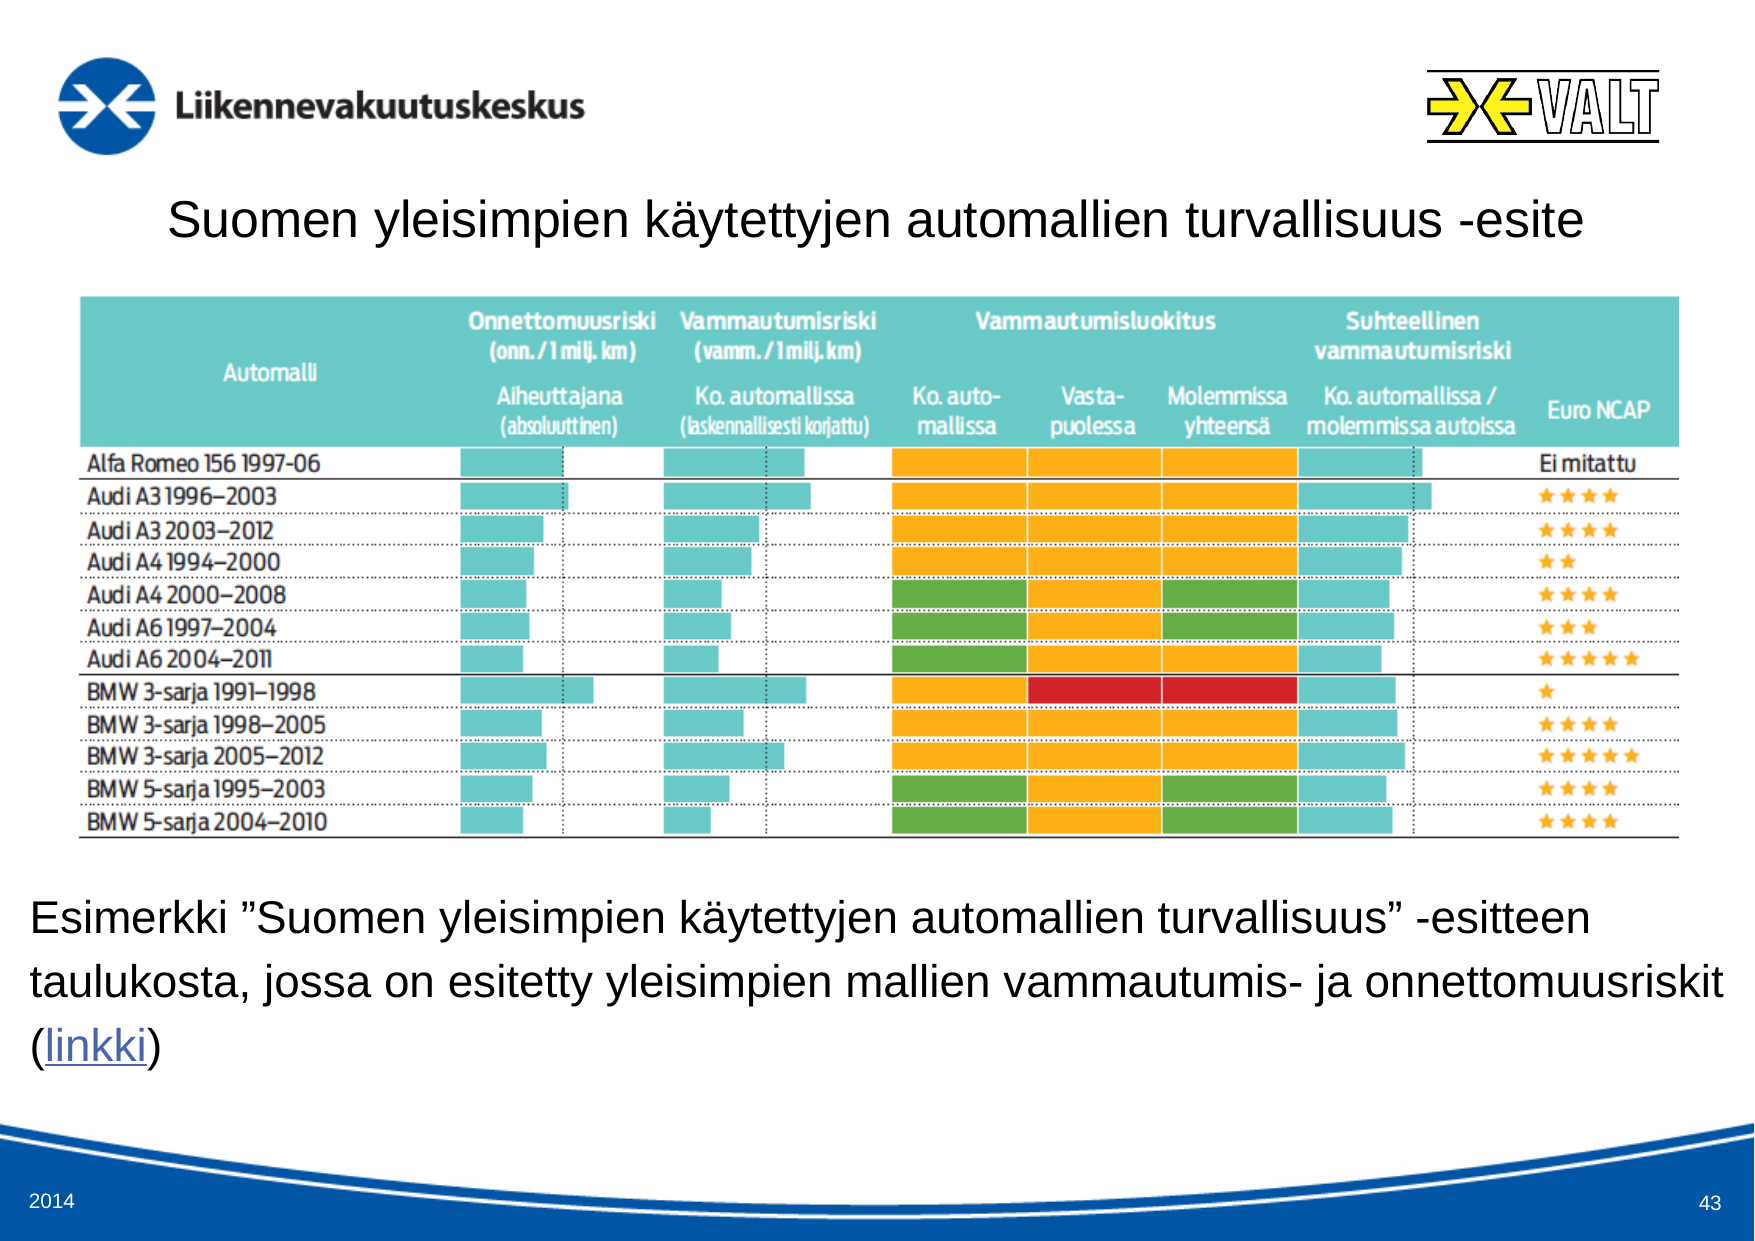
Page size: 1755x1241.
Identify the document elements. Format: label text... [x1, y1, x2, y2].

text_box Esimerkki ”Suomen yleisimpien käytettyjen automallien turvallisuus” -esitteen taulukosta, jossa on esitetty yleisimpien mallien vammautumis- ja onnettomuusriskit (linkki) [14, 879, 1539, 1030]
picture [0, 0, 1755, 1241]
slide_number 43 [1573, 1177, 1739, 1227]
title Suomen yleisimpien käytettyjen automallien turvallisuus -esite [87, 151, 1667, 282]
slide_number 2014 [11, 1175, 249, 1225]
